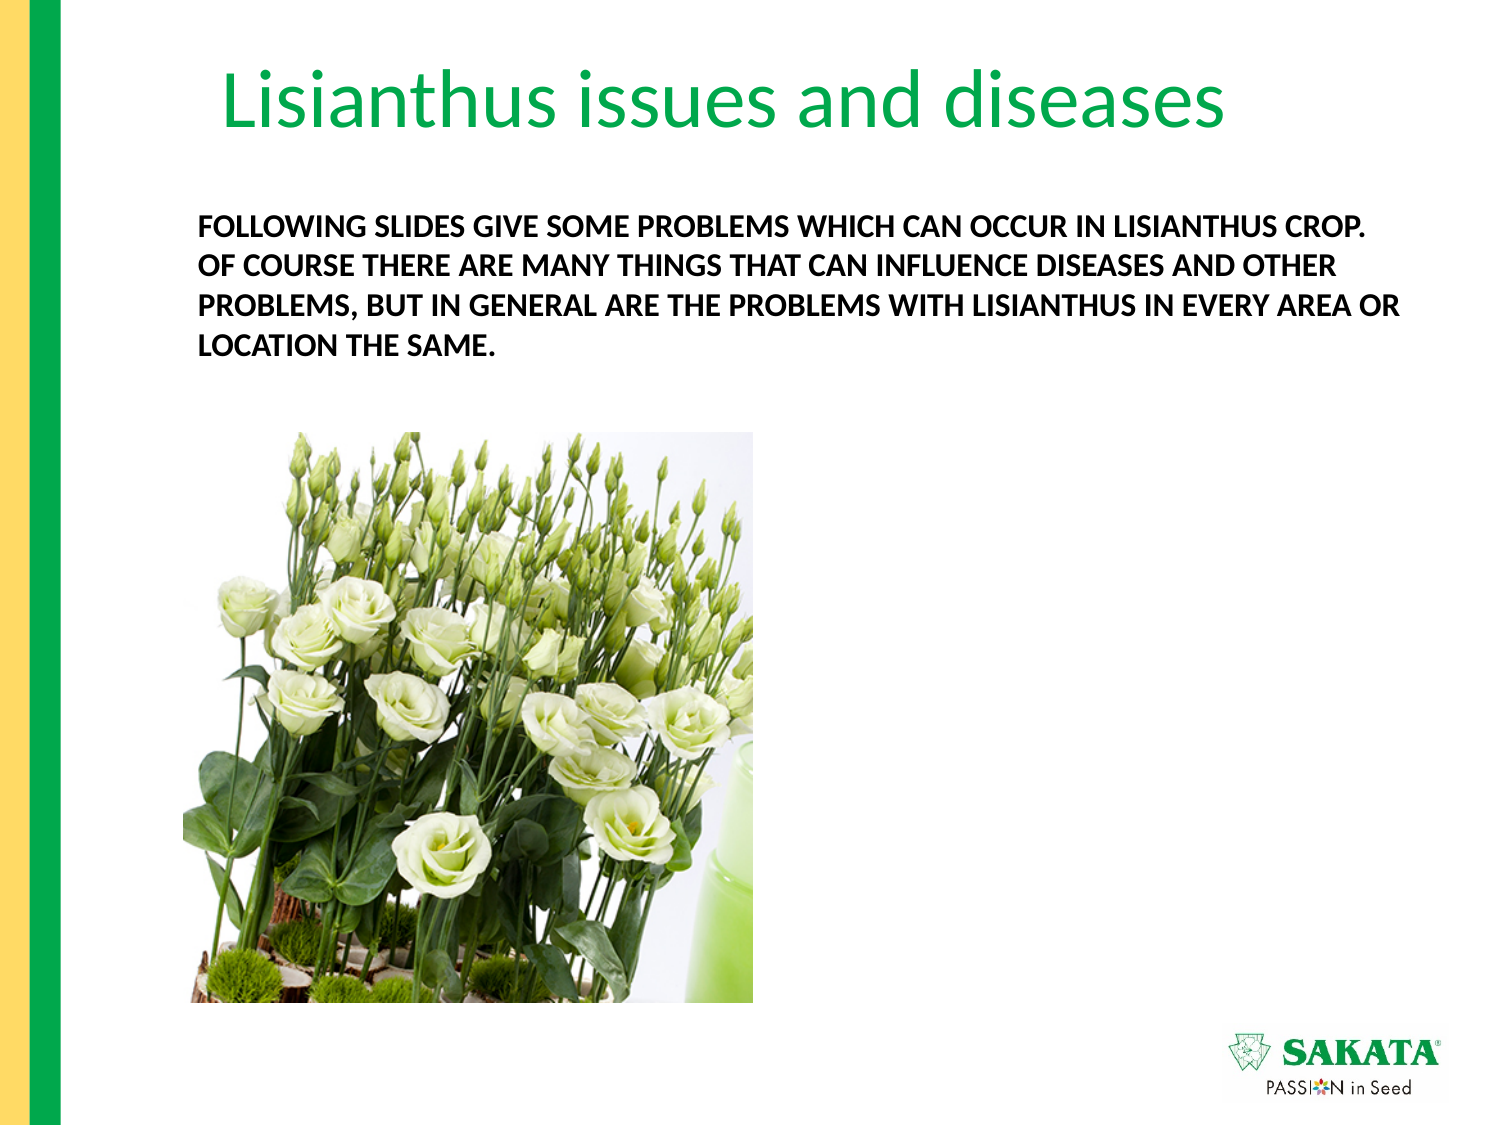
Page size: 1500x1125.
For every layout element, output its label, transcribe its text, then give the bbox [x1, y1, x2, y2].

picture [1222, 1023, 1449, 1103]
picture [182, 432, 754, 1003]
title Following slides give some problems which can occur in Lisianthus Crop. Of course there are many things that can influence diseases and other problems, but in general are the problems with Lisianthus in every area or location the same. [183, 196, 1458, 389]
list Lisianthus issues and diseases [206, 61, 1388, 152]
